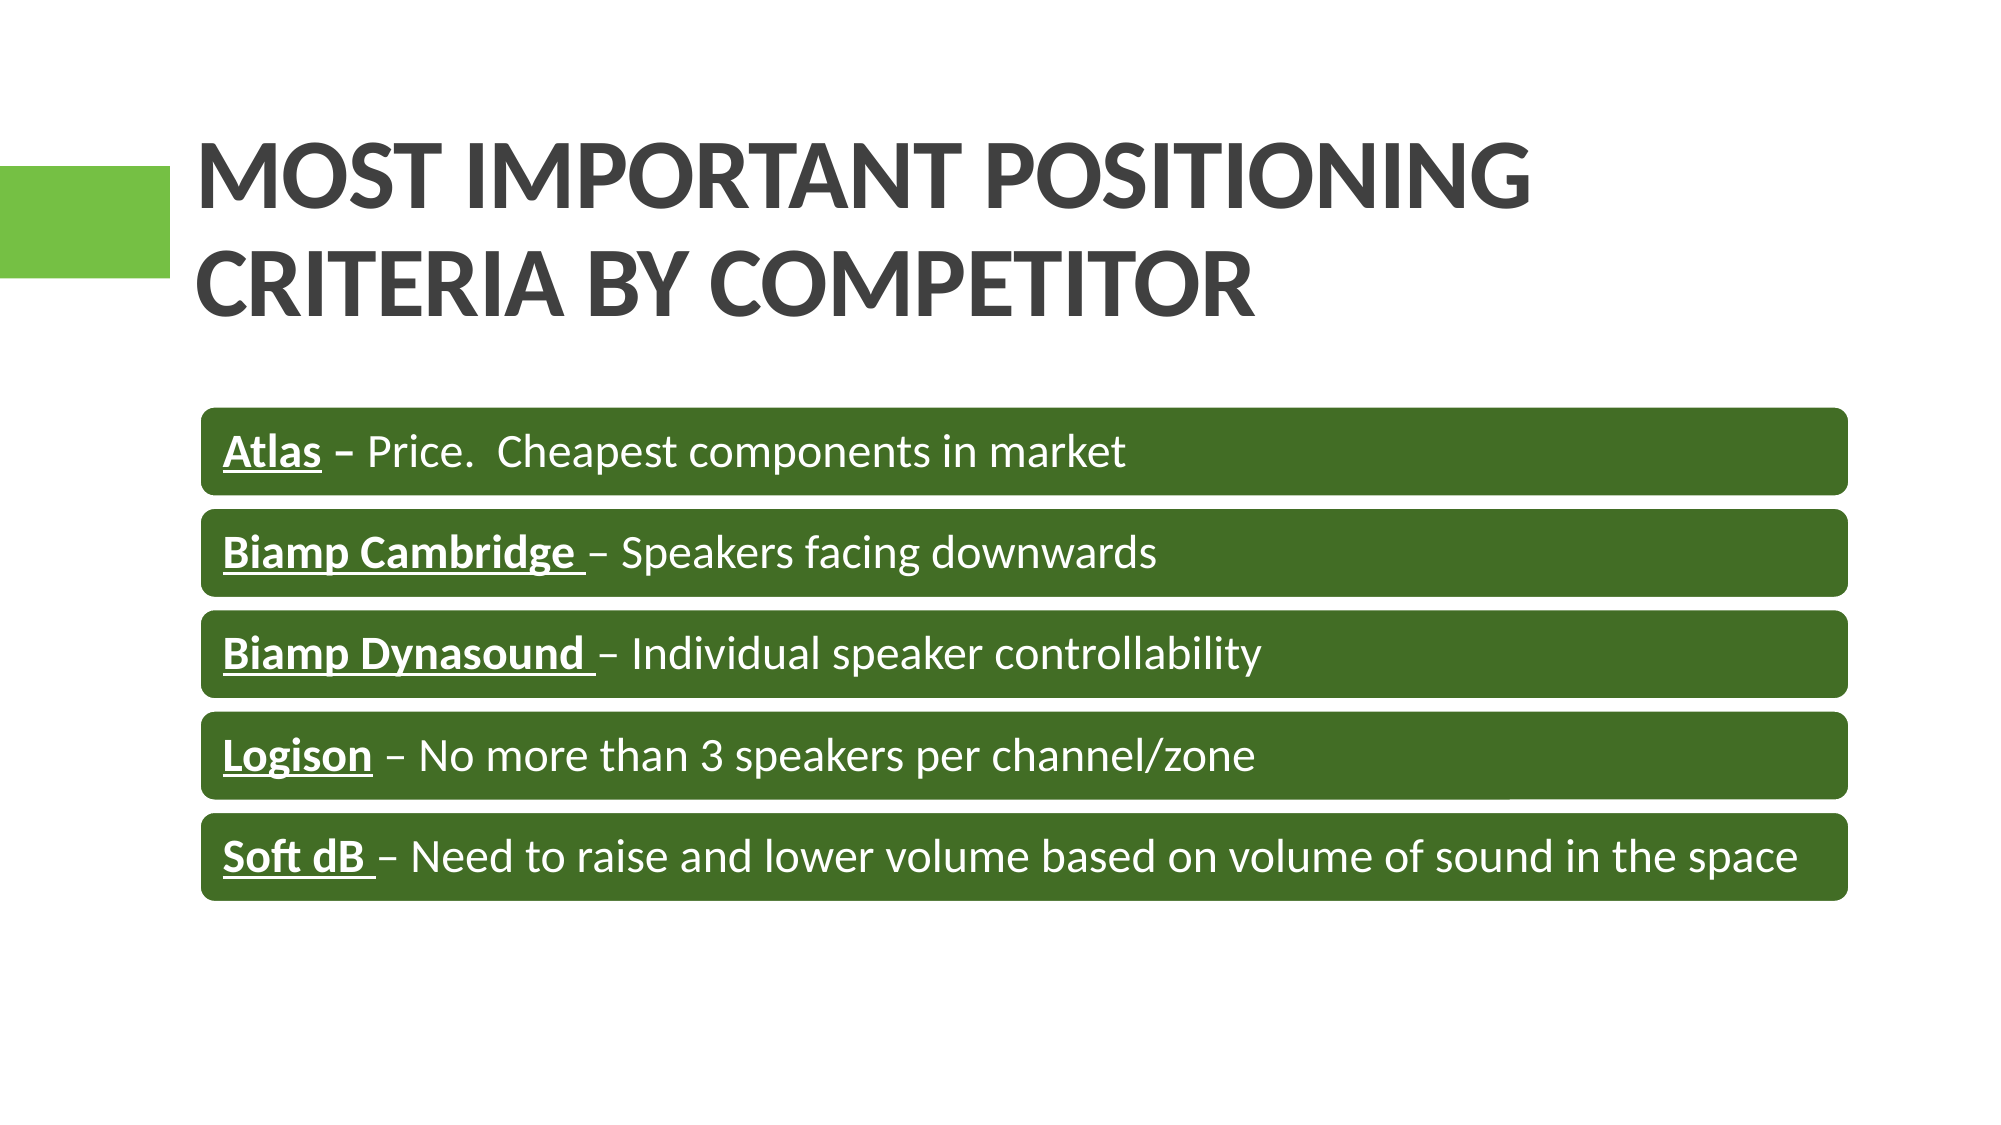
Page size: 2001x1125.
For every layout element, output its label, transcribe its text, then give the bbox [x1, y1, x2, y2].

text_box MOST IMPORTANT POSITIONING CRITERIA BY COMPETITOR [179, 46, 1830, 346]
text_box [198, 345, 1850, 964]
